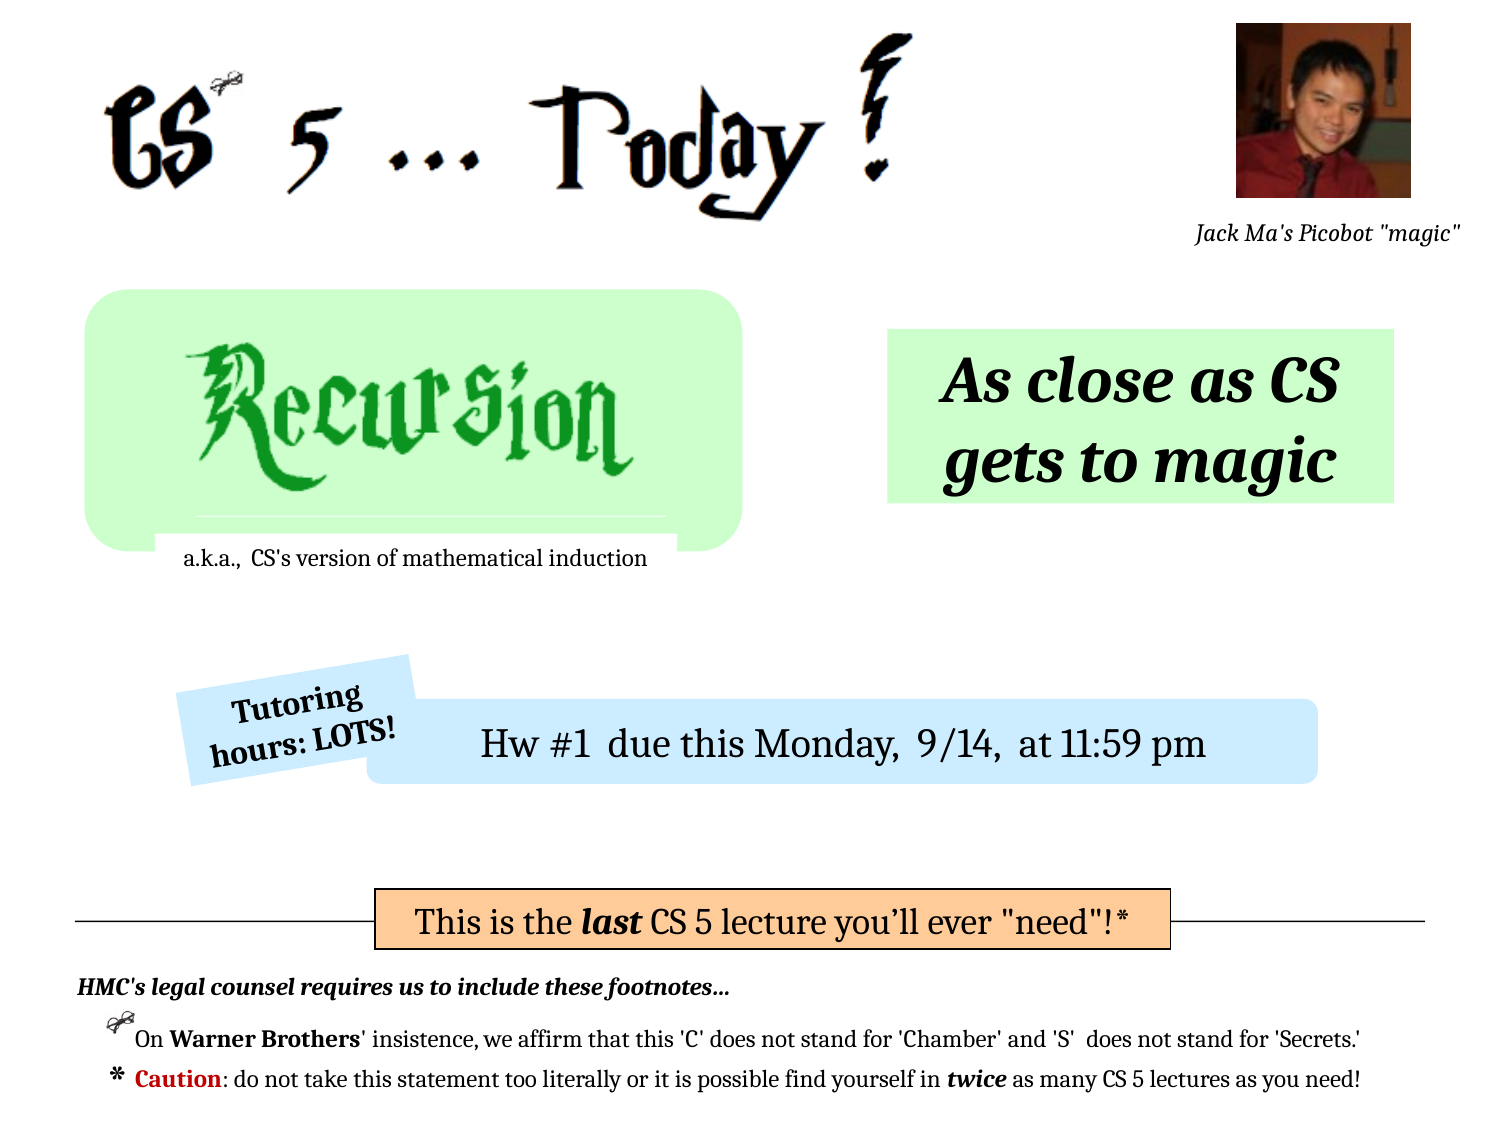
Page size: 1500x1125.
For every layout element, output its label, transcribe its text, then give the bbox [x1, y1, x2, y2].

text_box [416, 698, 1317, 707]
text_box [367, 773, 1318, 784]
text_box HMC's legal counsel requires us to include these footnotes… [62, 963, 863, 1008]
picture [156, 316, 707, 518]
picture [63, 8, 976, 250]
picture [1236, 23, 1411, 198]
text_box [84, 289, 743, 552]
picture [104, 1010, 135, 1034]
text_box As close as CS gets to magic [887, 328, 1394, 504]
text_box Tutoring hours: LOTS! [175, 654, 424, 787]
text_box This is the last CS 5 lecture you’ll ever "need"!* [374, 889, 1171, 949]
text_box * [91, 1042, 192, 1117]
text_box a.k.a., CS's version of mathematical induction [154, 533, 678, 579]
text_box Jack Ma's Picobot "magic" [1176, 209, 1481, 255]
text_box Caution: do not take this statement too literally or it is possible find yourself in twice as many CS 5 lectures as you need! [192, 1055, 1446, 1101]
text_box On Warner Brothers' insistence, we affirm that this 'C' does not stand for 'Chamber' and 'S' does not stand for 'Secrets.' [135, 1015, 1446, 1055]
text_box Hw #1 due this Monday, 9/14, at 11:59 pm [324, 707, 1363, 773]
